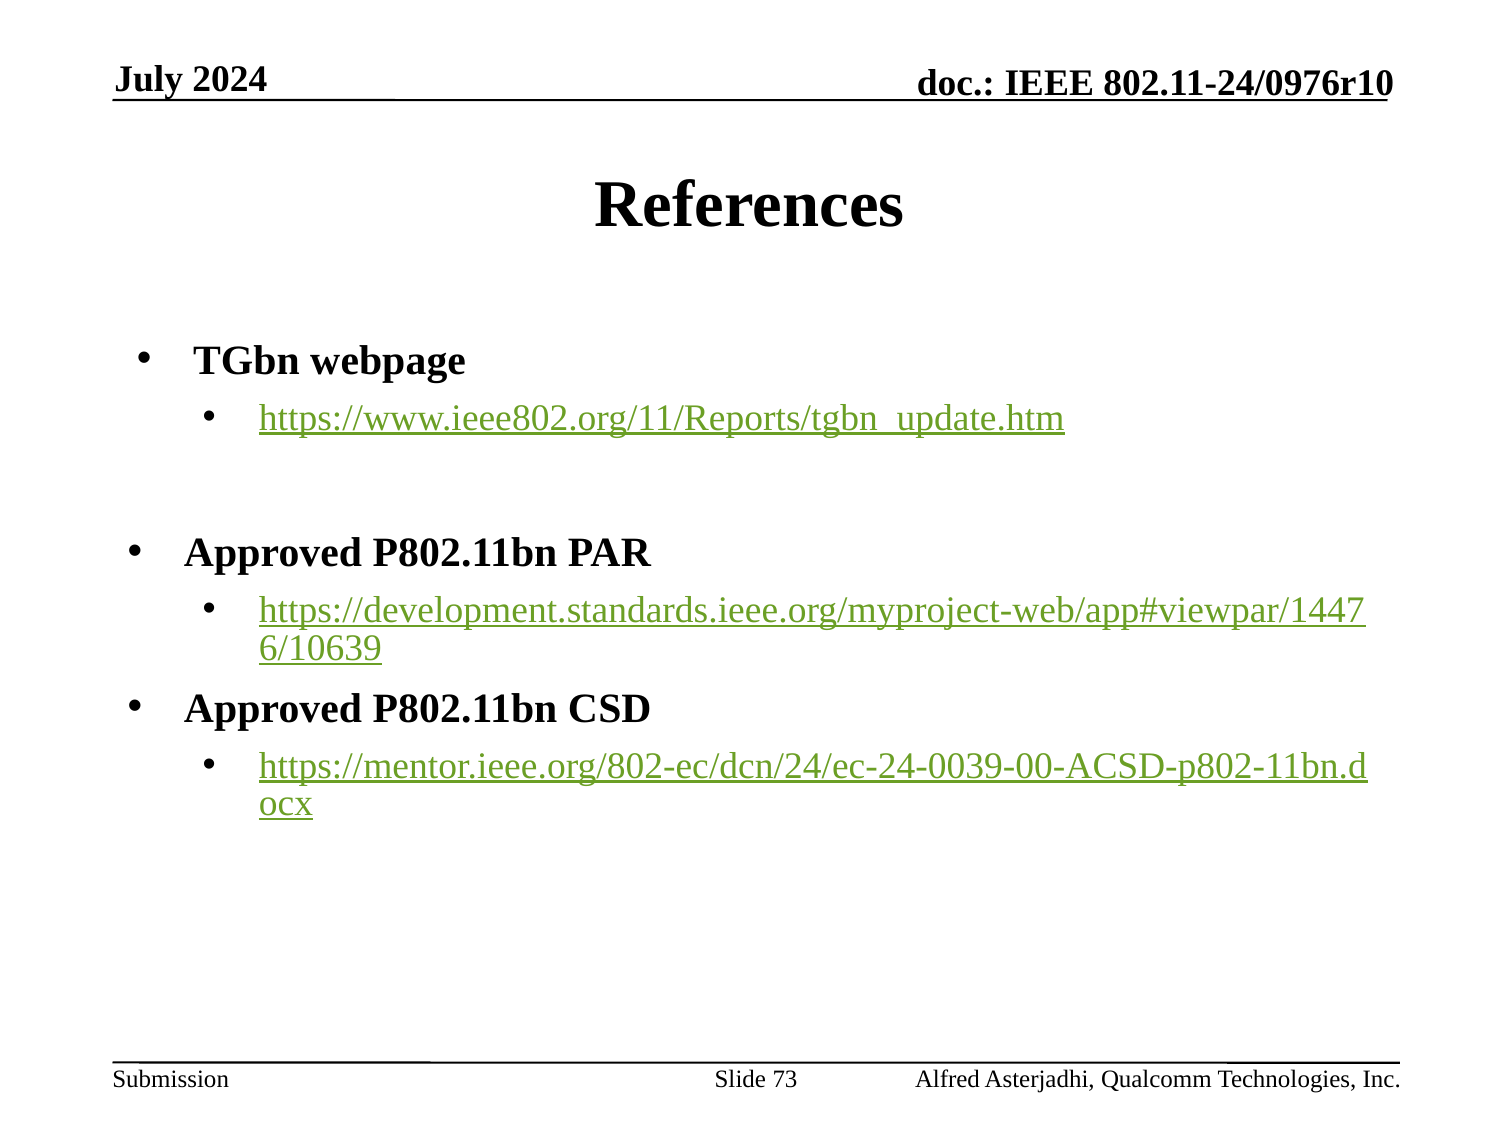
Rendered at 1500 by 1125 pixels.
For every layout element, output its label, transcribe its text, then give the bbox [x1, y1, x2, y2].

footer Alfred Asterjadhi, Qualcomm Technologies, Inc. [878, 1061, 1402, 1093]
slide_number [114, 54, 493, 100]
list TGbn webpage https://www.ieee802.org/11/Reports/tgbn_update.htm Approved P802.11bn PAR https://development.standards.ieee.org/myproject-web/app#viewpar/14476/10639 Approved P802.11bn CSD https://mentor.ieee.org/802-ec/dcn/24/ec-24-0039-00-ACSD-p802-11bn.docx [112, 324, 1388, 1000]
title References [112, 112, 1388, 288]
slide_number Slide 73 [712, 1061, 800, 1123]
